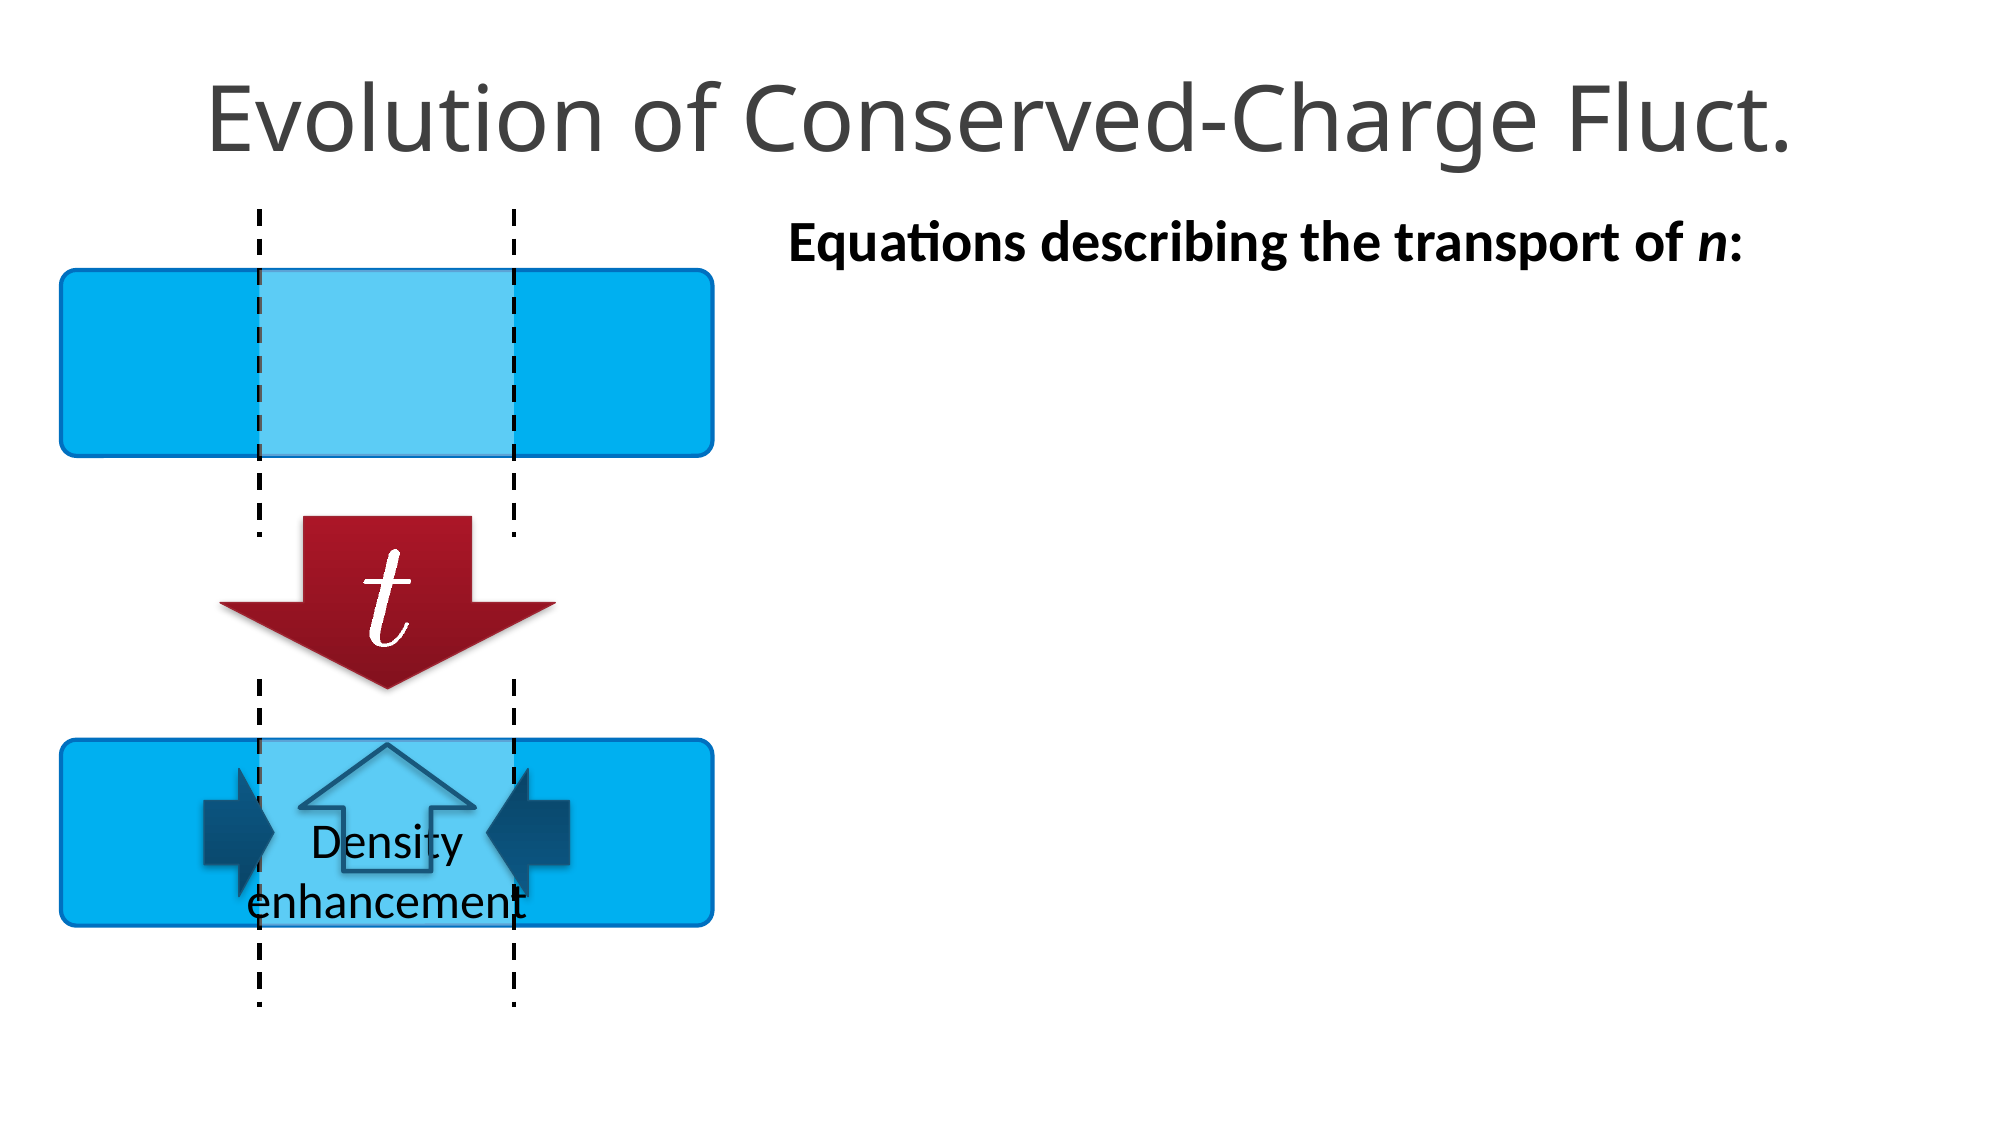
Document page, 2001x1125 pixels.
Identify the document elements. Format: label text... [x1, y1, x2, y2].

title Evolution of Conserved-Charge Fluct. [99, 20, 1900, 209]
picture [362, 549, 411, 647]
text_box [219, 515, 556, 677]
text_box [518, 267, 715, 458]
text_box [58, 267, 255, 459]
text_box [263, 268, 509, 458]
text_box Equations describing the transport of n: [774, 195, 1760, 281]
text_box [60, 678, 713, 1007]
